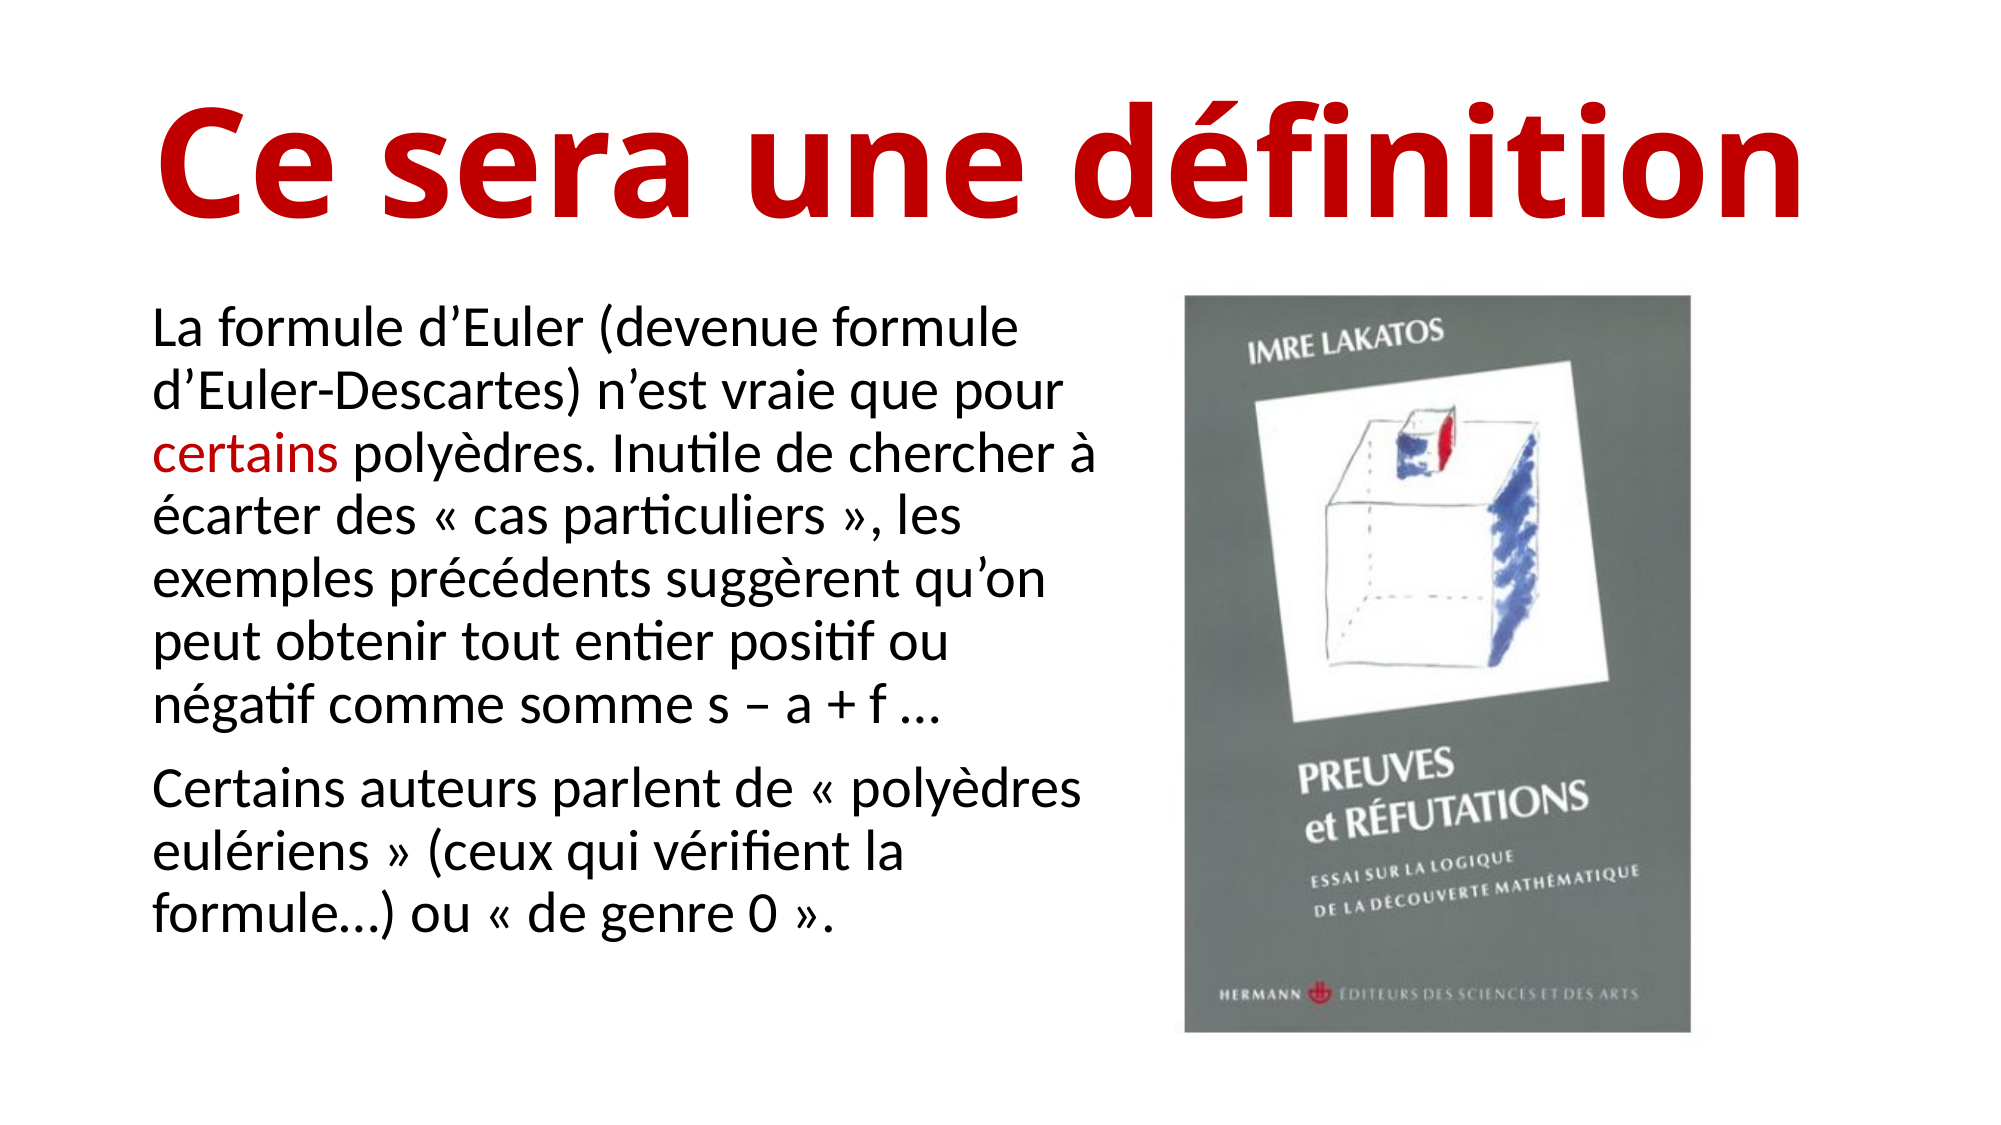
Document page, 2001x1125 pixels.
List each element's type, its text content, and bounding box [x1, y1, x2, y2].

picture [1166, 277, 1714, 1053]
list La formule d’Euler (devenue formule d’Euler-Descartes) n’est vraie que pour certains polyèdres. Inutile de chercher à écarter des « cas particuliers », les exemples précédents suggèrent qu’on peut obtenir tout entier positif ou négatif comme somme s – a + f … Certains auteurs parlent de « polyèdres eulériens » (ceux qui vérifient la formule…) ou « de genre 0 ». [137, 288, 1115, 1010]
title Ce sera une définition [137, 59, 1863, 278]
